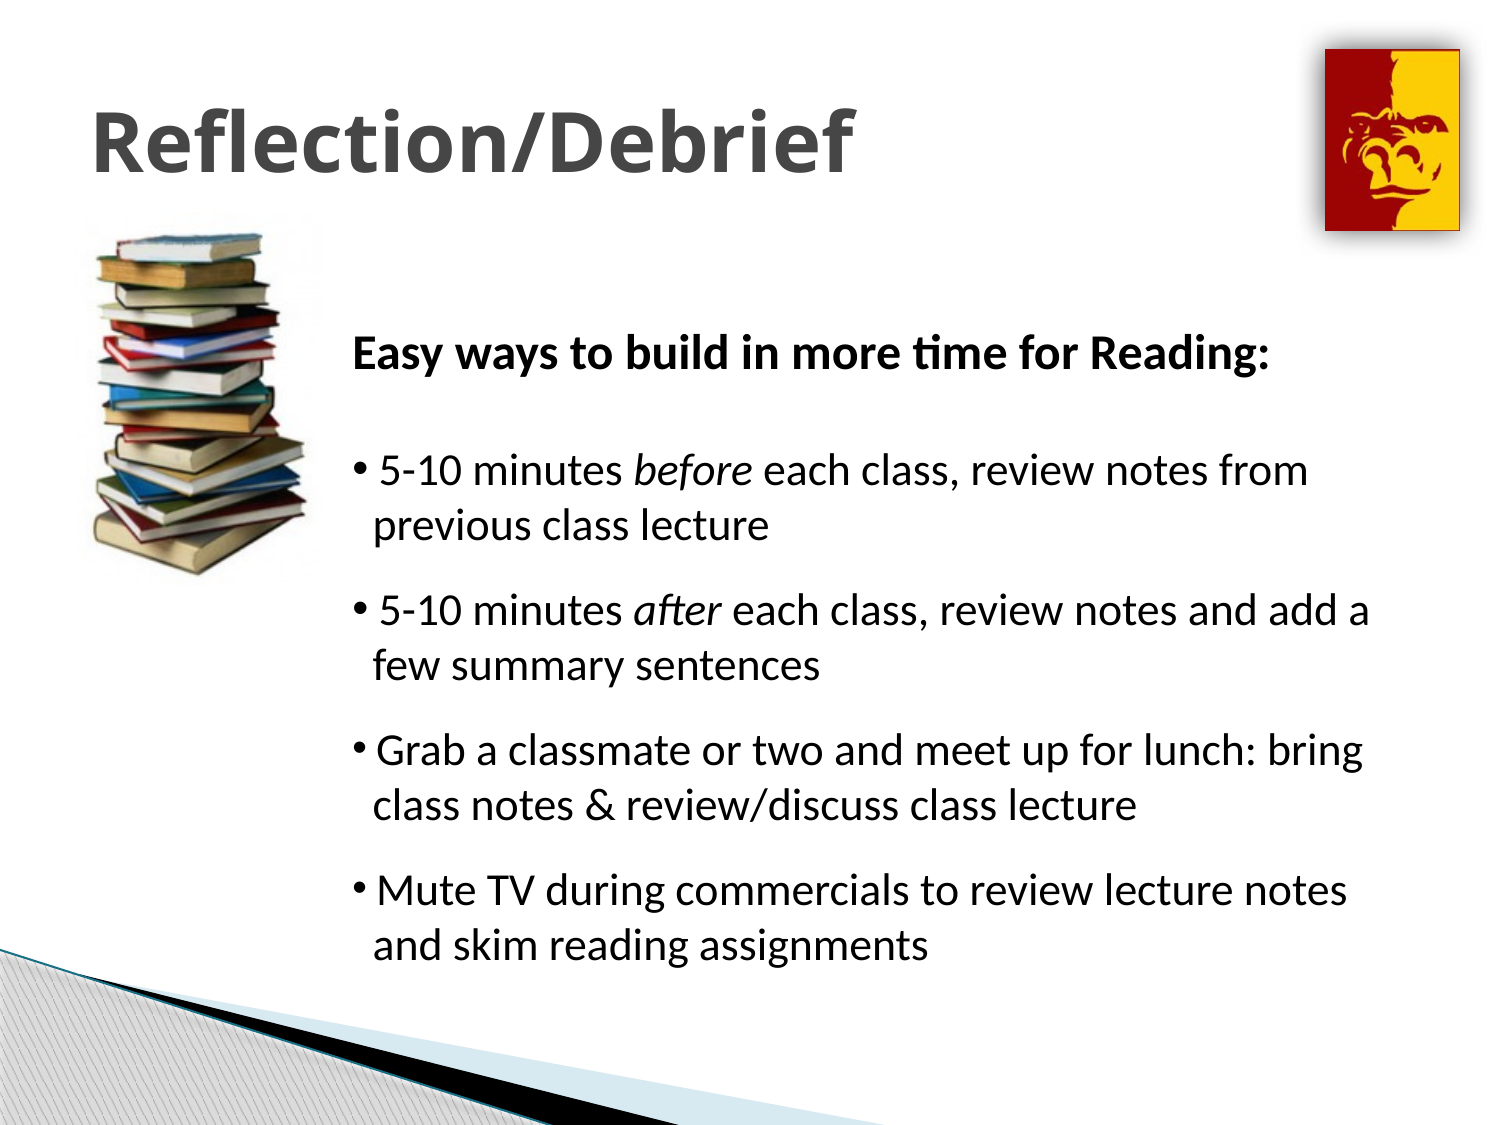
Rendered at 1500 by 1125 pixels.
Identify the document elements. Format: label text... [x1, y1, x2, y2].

text_box Easy ways to build in more time for Reading: 5-10 minutes before each class, review notes from previous class lecture 5-10 minutes after each class, review notes and add a few summary sentences Grab a classmate or two and meet up for lunch: bring class notes & review/discuss class lecture Mute TV during commercials to review lecture notes and skim reading assignments [337, 312, 1438, 977]
picture [74, 212, 322, 587]
title Reflection/Debrief [75, 45, 1425, 233]
picture [1324, 49, 1460, 232]
